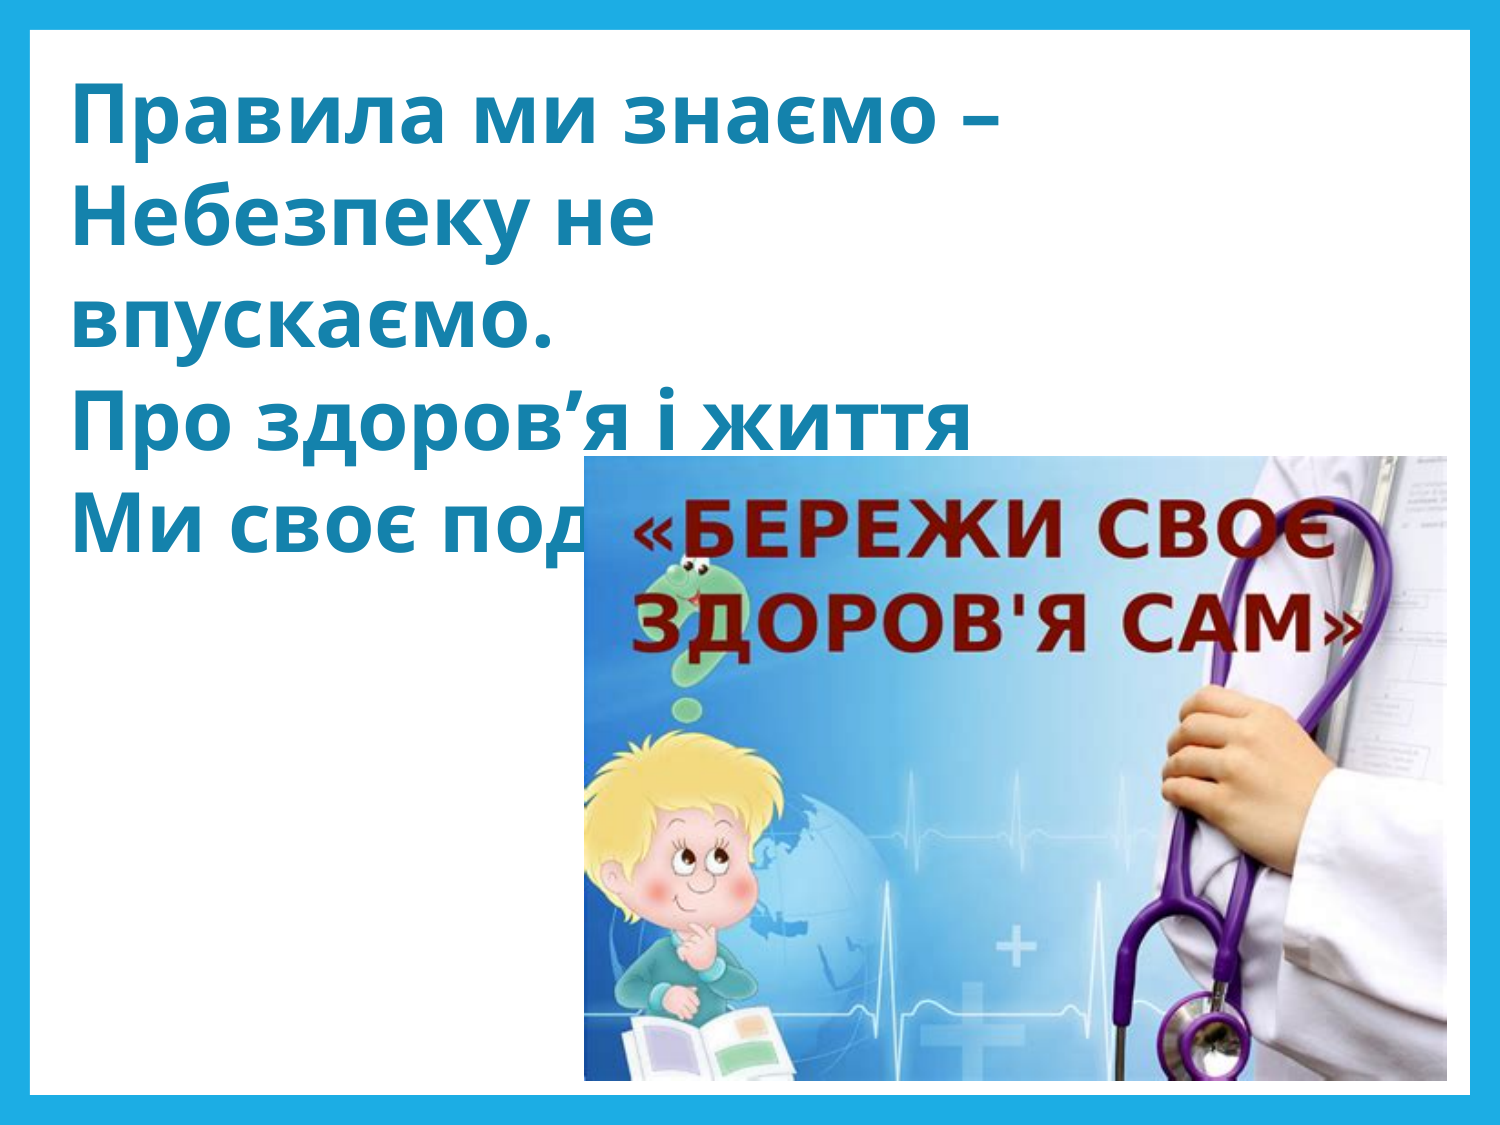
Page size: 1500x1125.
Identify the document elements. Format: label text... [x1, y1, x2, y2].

title Правила ми знаємо – Небезпеку не впускаємо. Про здоров’я і життя Ми своє подбаємо! [53, 54, 1166, 618]
picture [584, 455, 1448, 1081]
